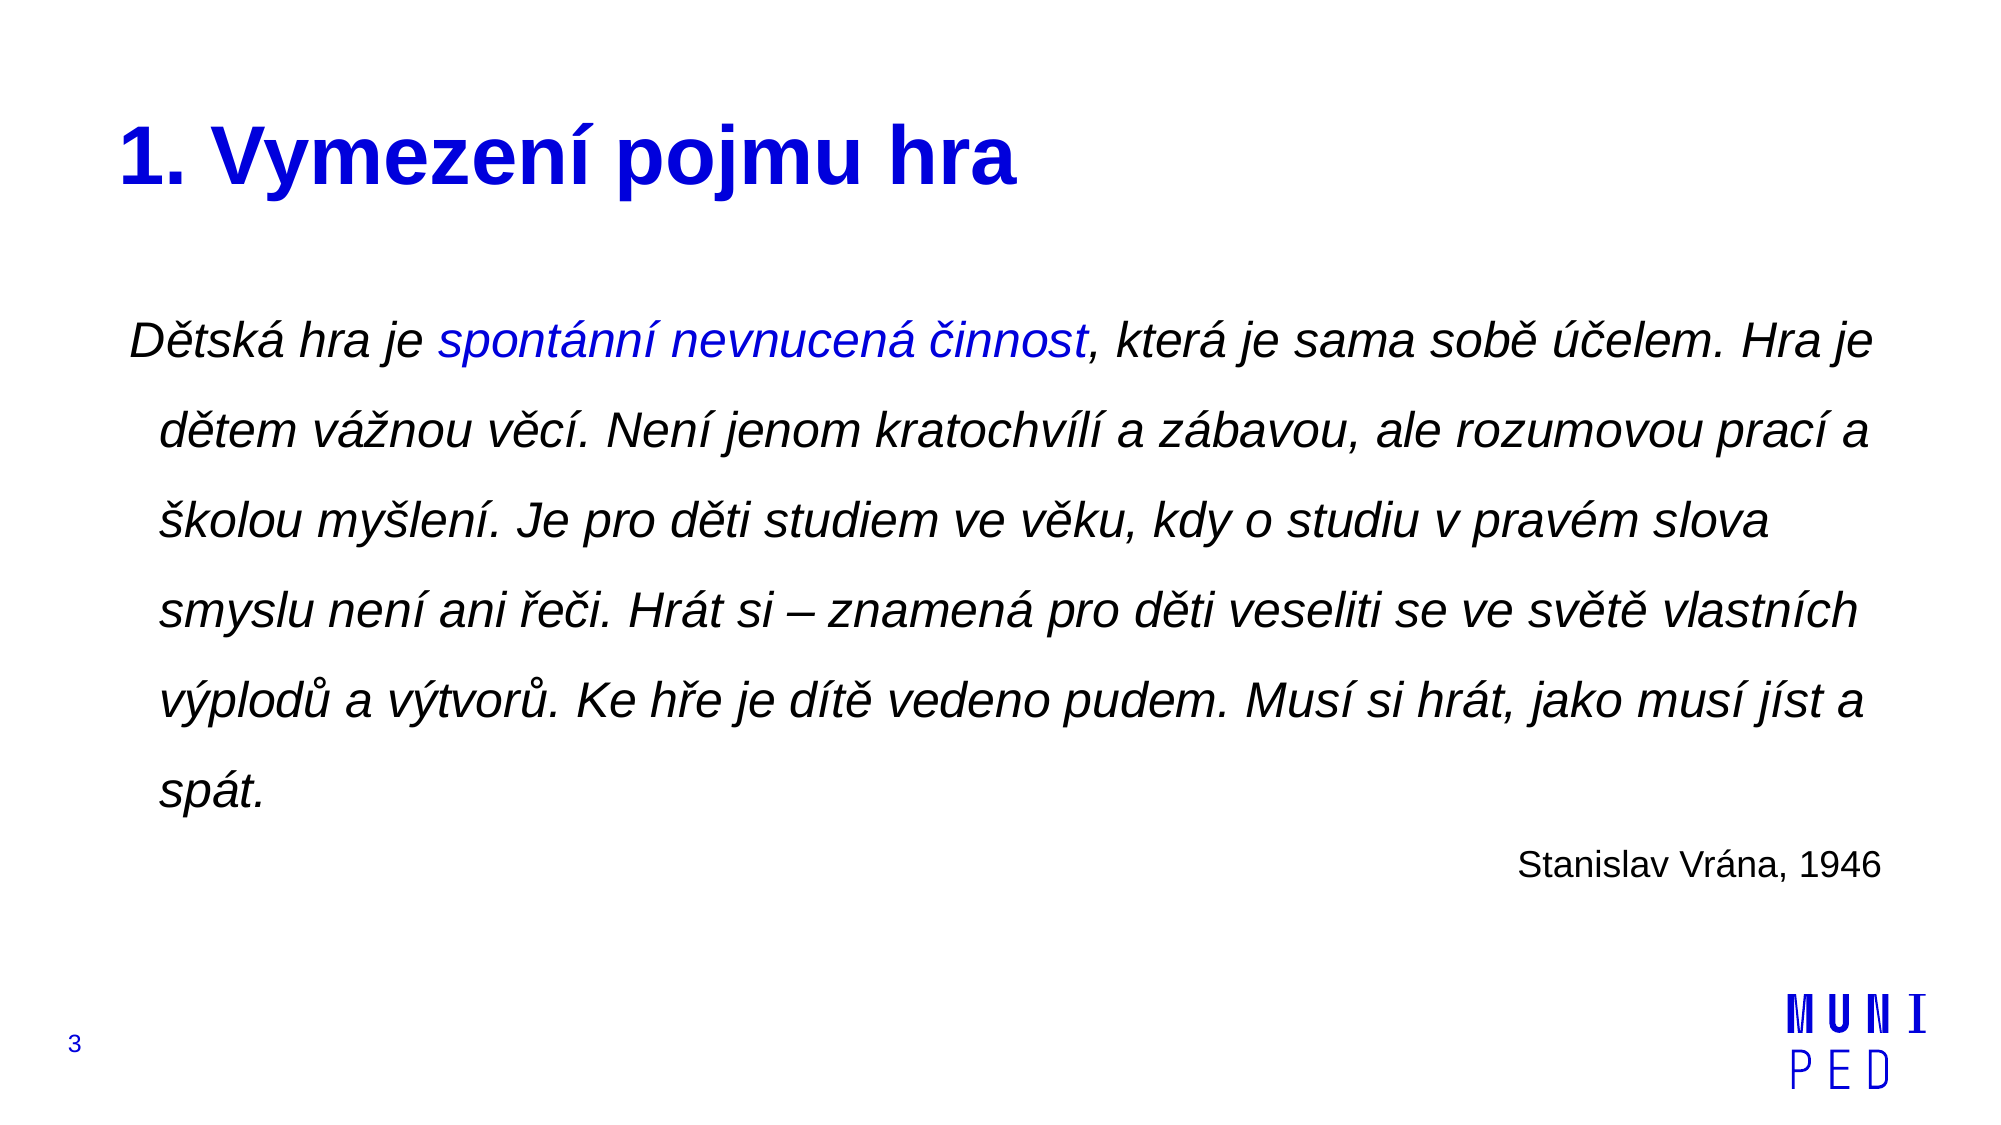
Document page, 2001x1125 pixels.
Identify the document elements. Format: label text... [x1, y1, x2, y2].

slide_number 3 [67, 1021, 110, 1063]
list Dětská hra je spontánní nevnucená činnost, která je sama sobě účelem. Hra je dětem vážnou věcí. Není jenom kratochvílí a zábavou, ale rozumovou prací a školou myšlení. Je pro děti studiem ve věku, kdy o studiu v pravém slova smyslu není ani řeči. Hrát si – znamená pro děti veseliti se ve světě vlastních výplodů a výtvorů. Ke hře je dítě vedeno pudem. Musí si hrát, jako musí jíst a spát. Stanislav Vrána, 1946 [118, 277, 1883, 957]
title 1. Vymezení pojmu hra [118, 118, 1883, 193]
